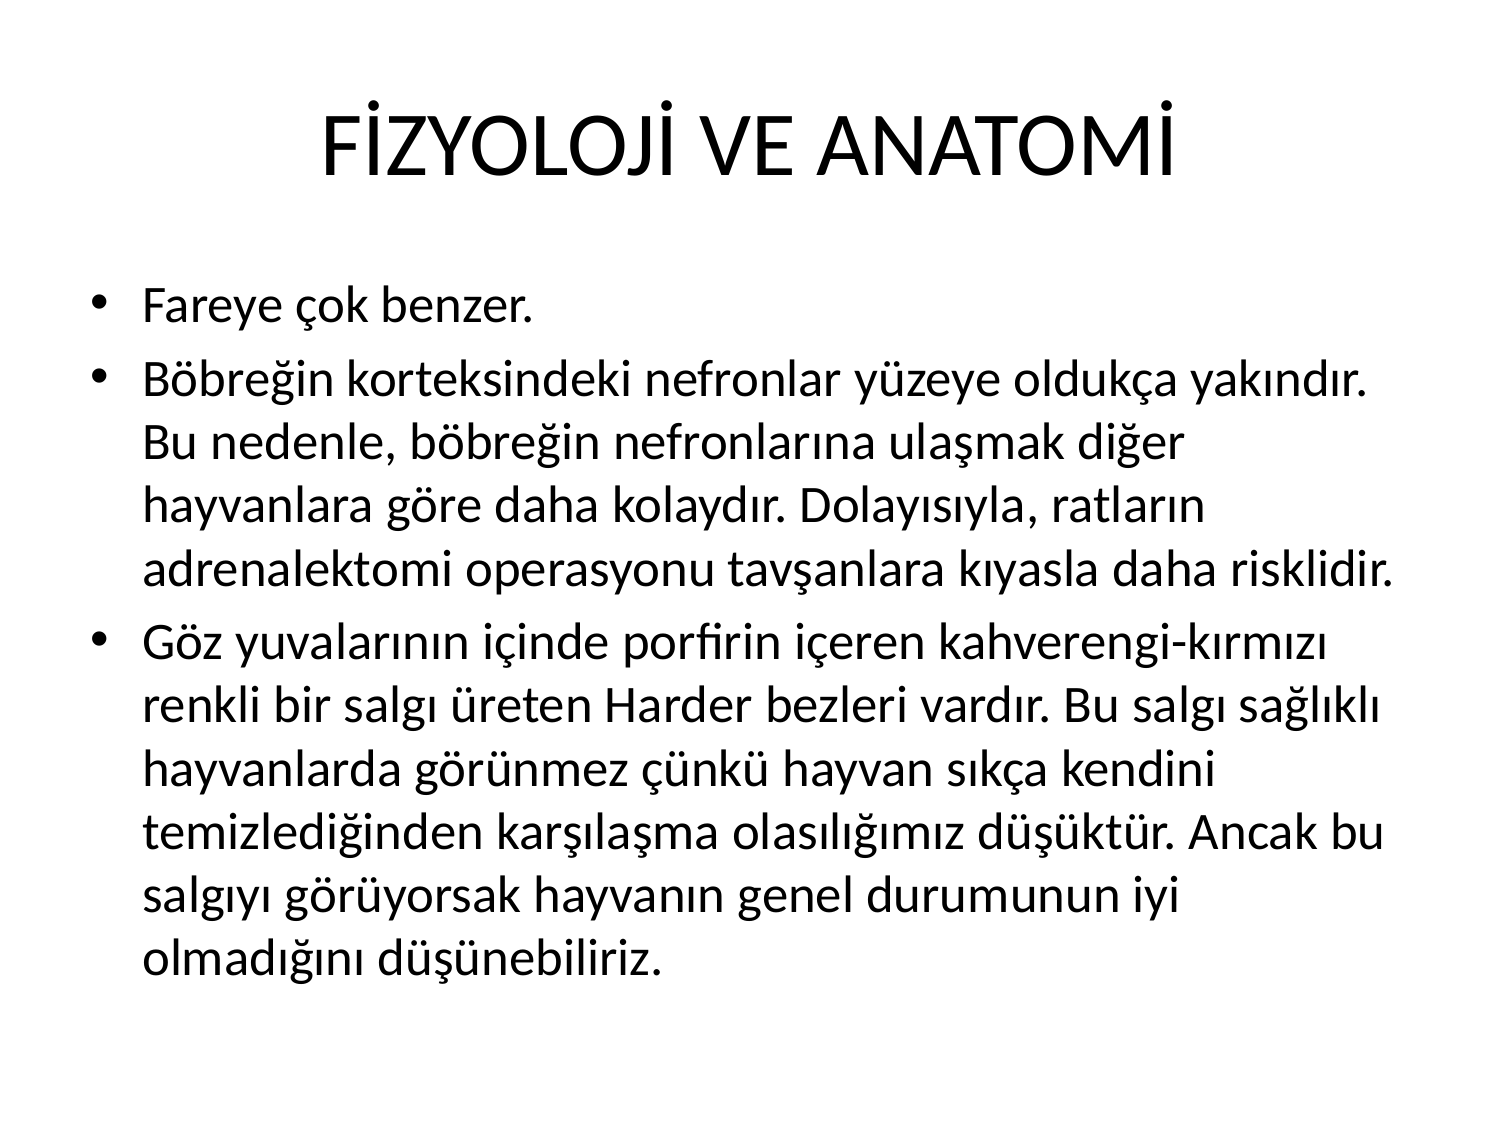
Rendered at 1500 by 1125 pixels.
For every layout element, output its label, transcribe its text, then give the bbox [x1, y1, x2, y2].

list Fareye çok benzer. Böbreğin korteksindeki nefronlar yüzeye oldukça yakındır. Bu nedenle, böbreğin nefronlarına ulaşmak diğer hayvanlara göre daha kolaydır. Dolayısıyla, ratların adrenalektomi operasyonu tavşanlara kıyasla daha risklidir. Göz yuvalarının içinde porfirin içeren kahverengi-kırmızı renkli bir salgı üreten Harder bezleri vardır. Bu salgı sağlıklı hayvanlarda görünmez çünkü hayvan sıkça kendini temizlediğinden karşılaşma olasılığımız düşüktür. Ancak bu salgıyı görüyorsak hayvanın genel durumunun iyi olmadığını düşünebiliriz. [75, 262, 1425, 1005]
title FİZYOLOJİ VE ANATOMİ [75, 45, 1425, 233]
